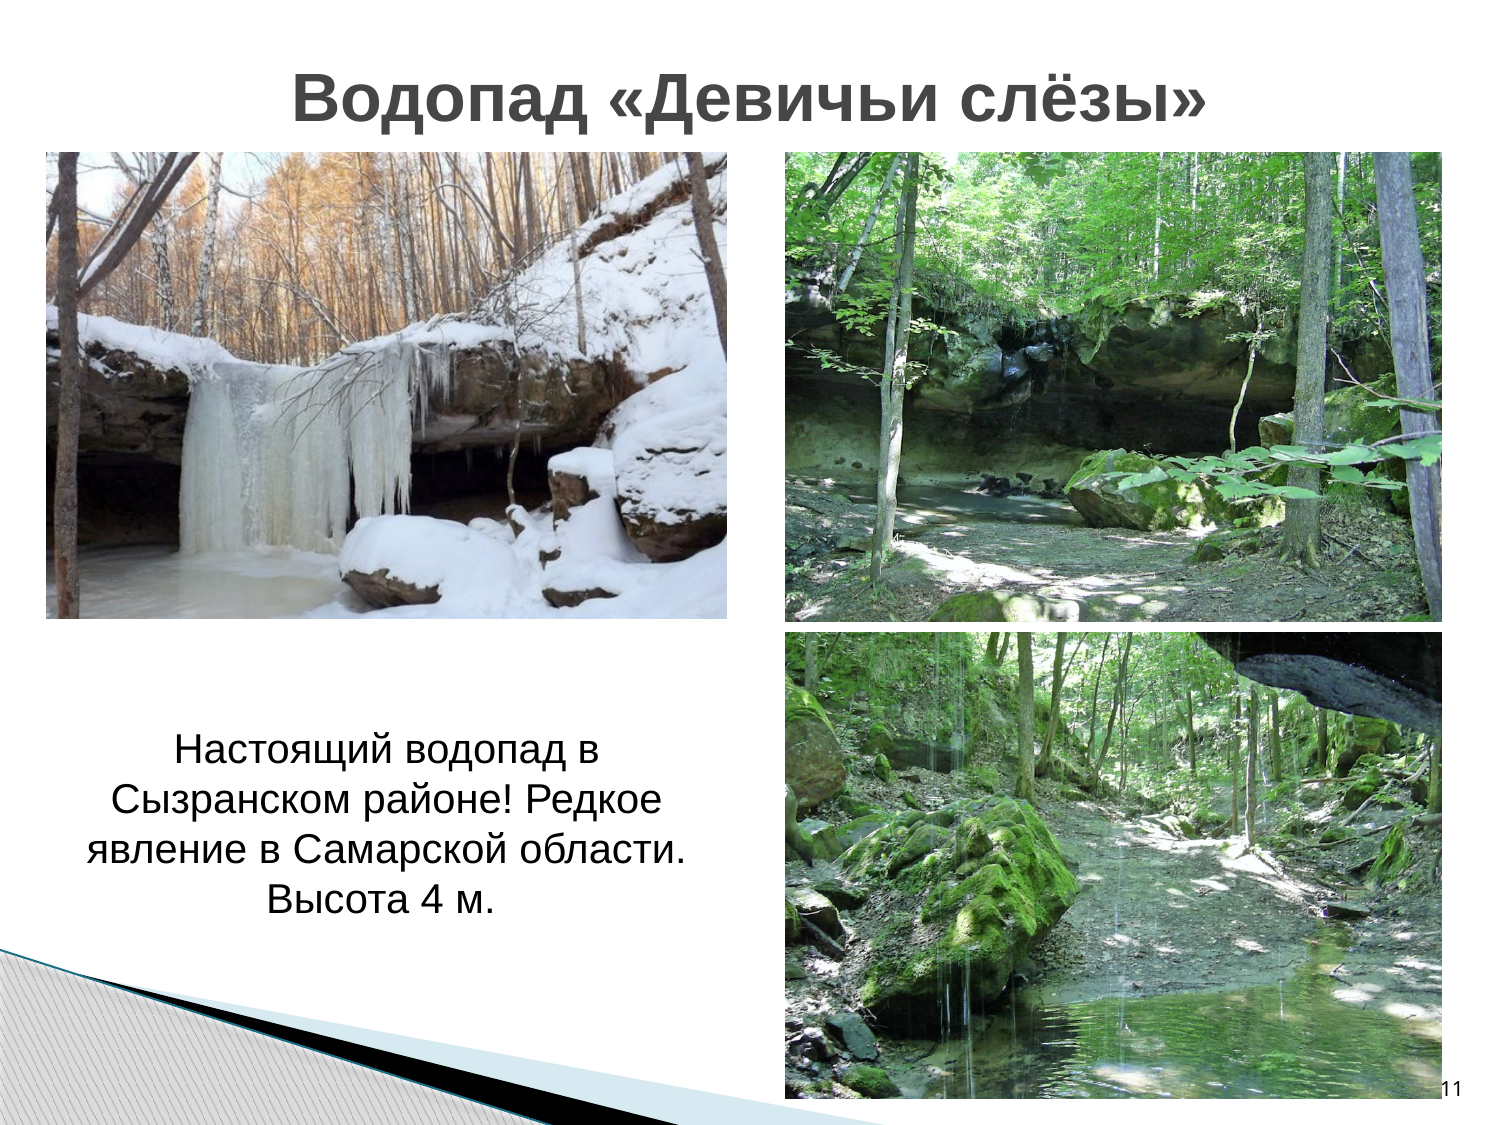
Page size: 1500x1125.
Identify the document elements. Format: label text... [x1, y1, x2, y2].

text_box Настоящий водопад в Сызранском районе! Редкое явление в Самарской области. Высота 4 м. [70, 714, 704, 930]
title Водопад «Девичьи слёзы» [75, 45, 1425, 233]
picture [784, 152, 1442, 622]
slide_number 11 [1418, 1051, 1479, 1112]
picture [784, 632, 1442, 1099]
picture [46, 152, 727, 619]
